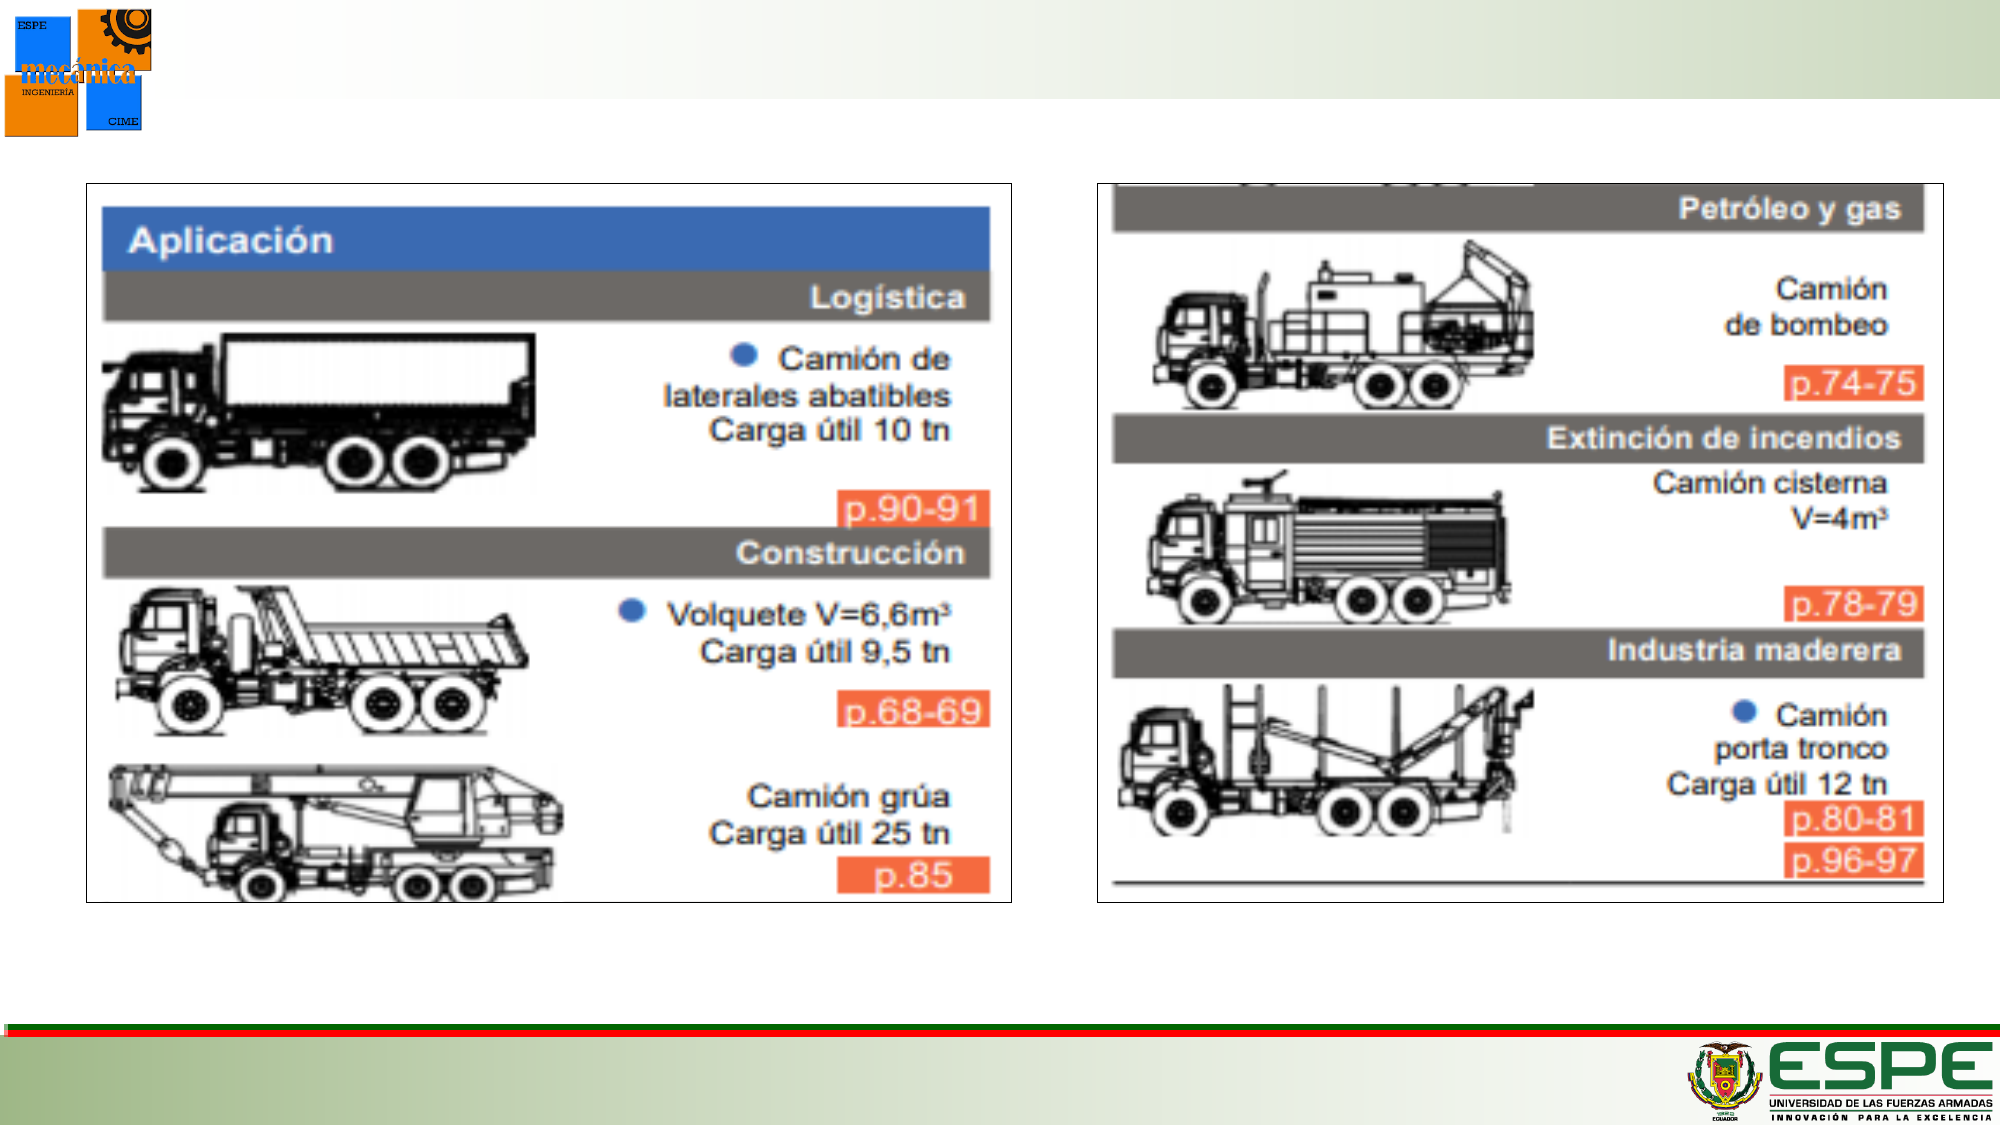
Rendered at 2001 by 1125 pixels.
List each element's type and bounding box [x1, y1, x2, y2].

picture [0, 0, 2000, 1125]
list [0, 5, 155, 140]
